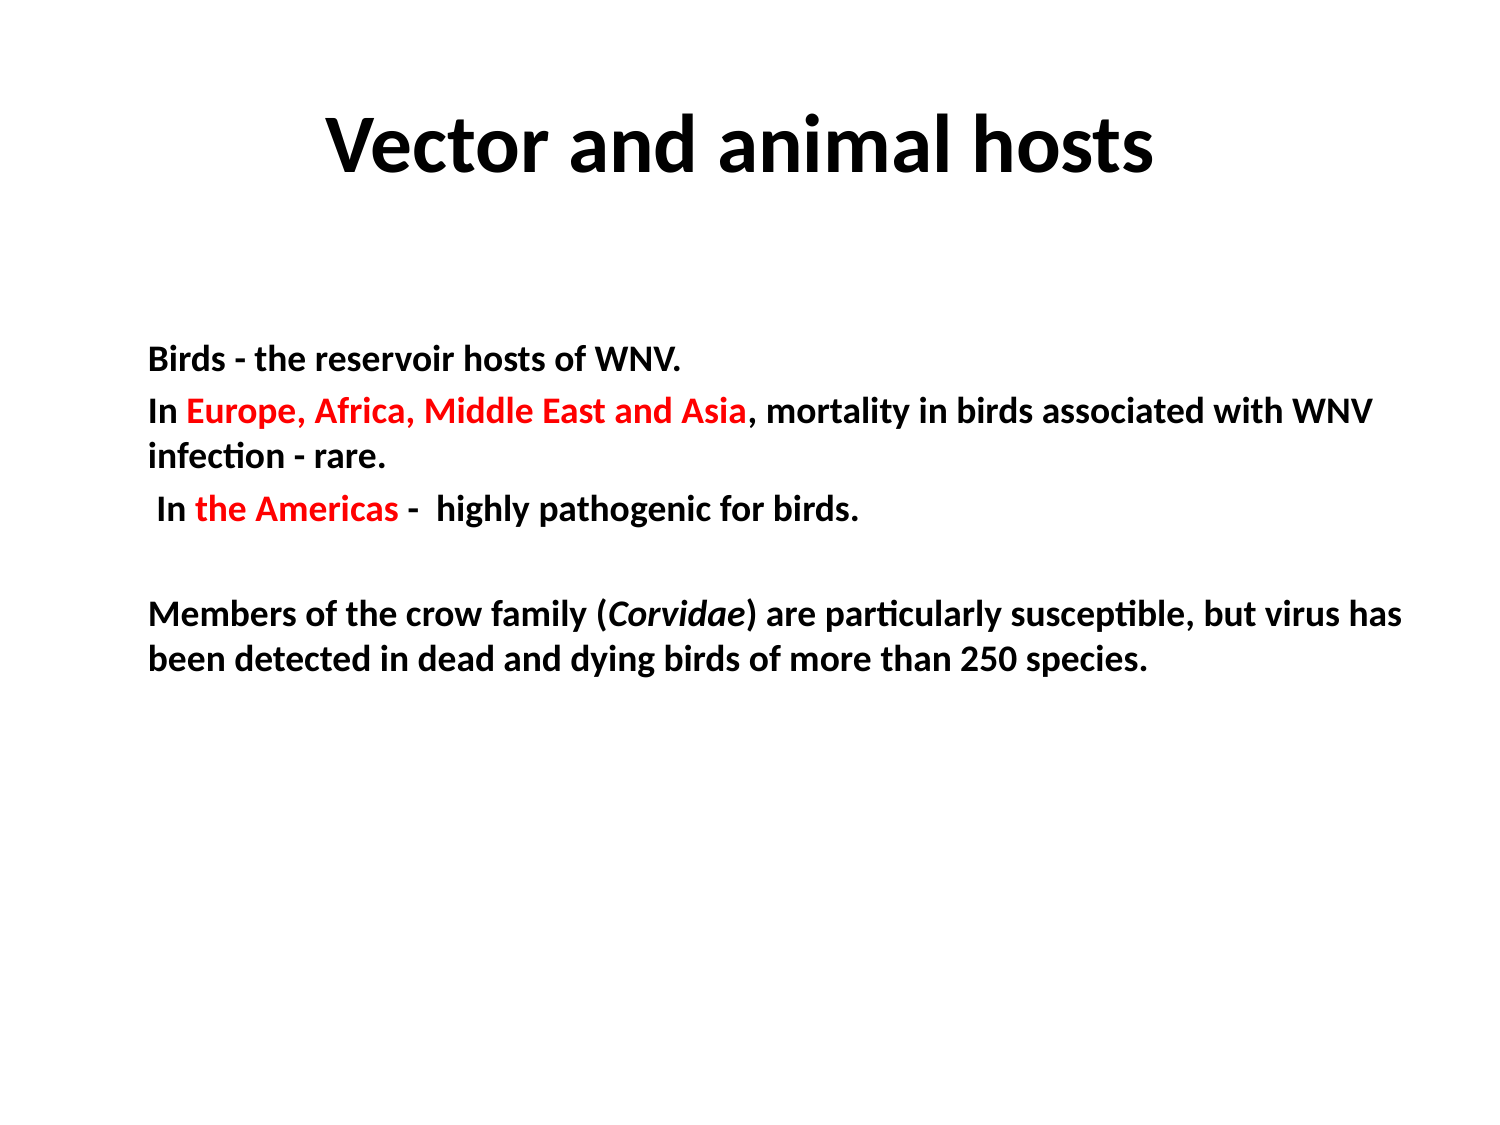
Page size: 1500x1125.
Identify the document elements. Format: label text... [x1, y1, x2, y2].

title Vector and animal hosts [75, 45, 1425, 233]
list Birds - the reservoir hosts of WNV. In Europe, Africa, Middle East and Asia, mortality in birds associated with WNV infection - rare. In the Americas - highly pathogenic for birds. Members of the crow family (Corvidae) are particularly susceptible, but virus has been detected in dead and dying birds of more than 250 species. [76, 326, 1427, 1069]
